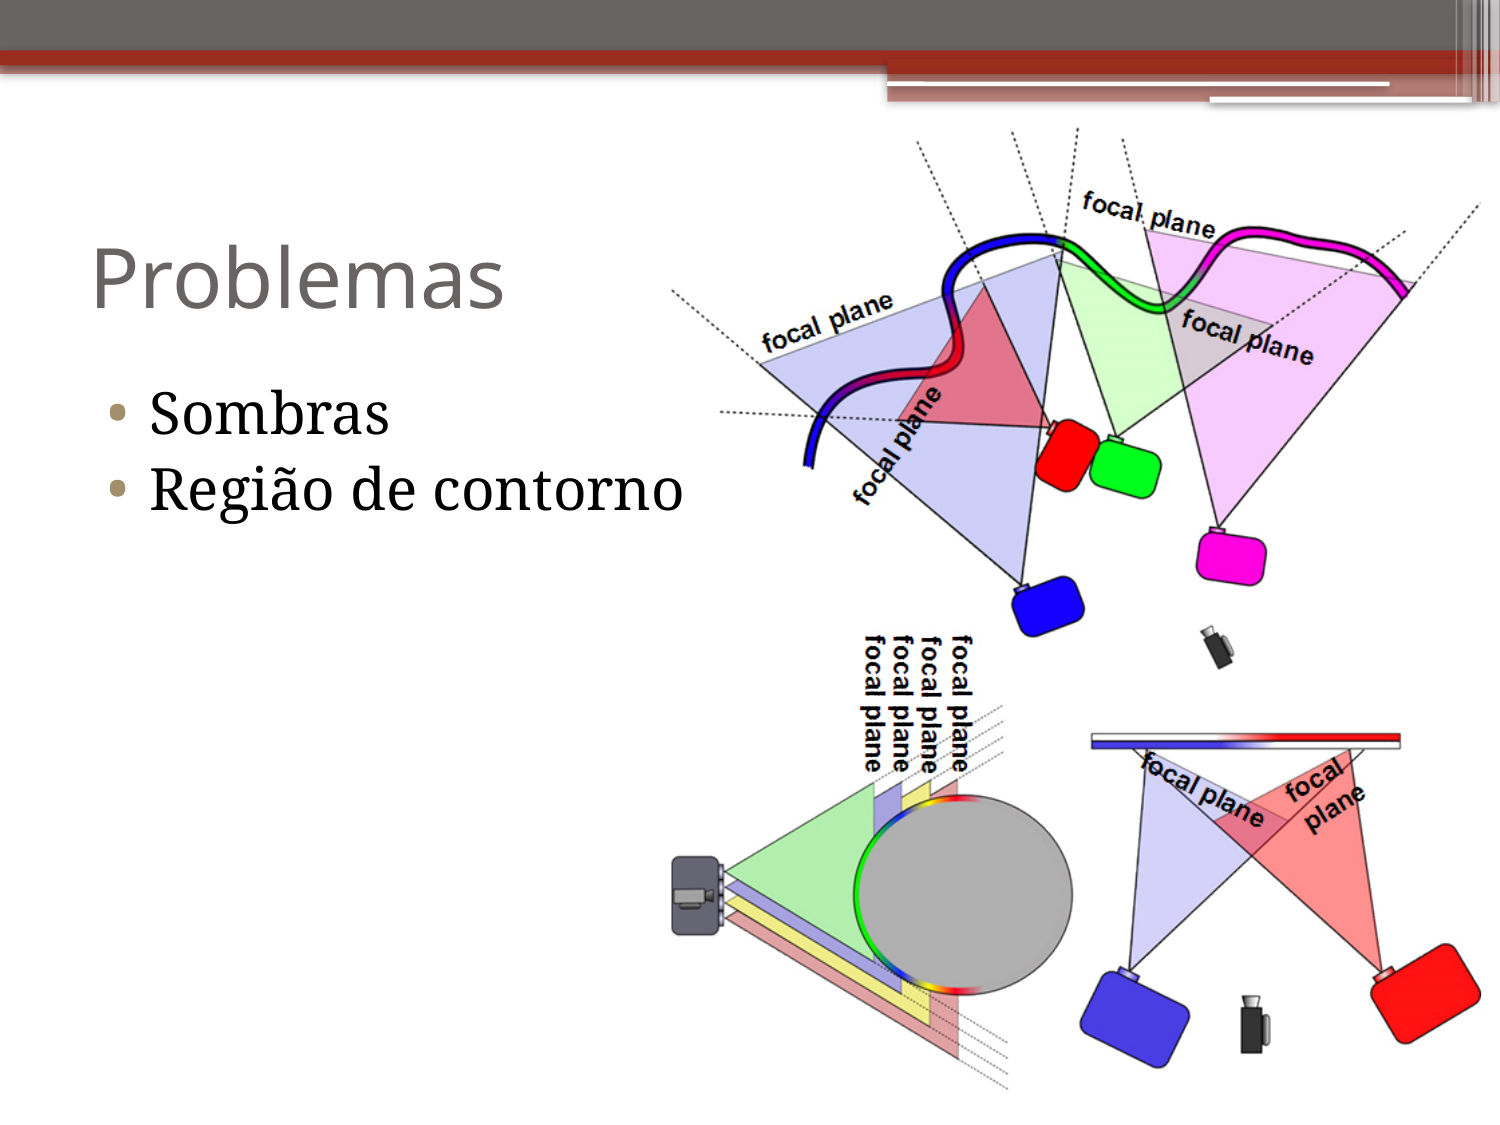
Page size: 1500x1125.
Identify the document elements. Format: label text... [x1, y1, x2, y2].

title Problemas [75, 187, 642, 363]
picture [649, 124, 1492, 1112]
list Sombras Região de contorno [75, 368, 642, 1079]
